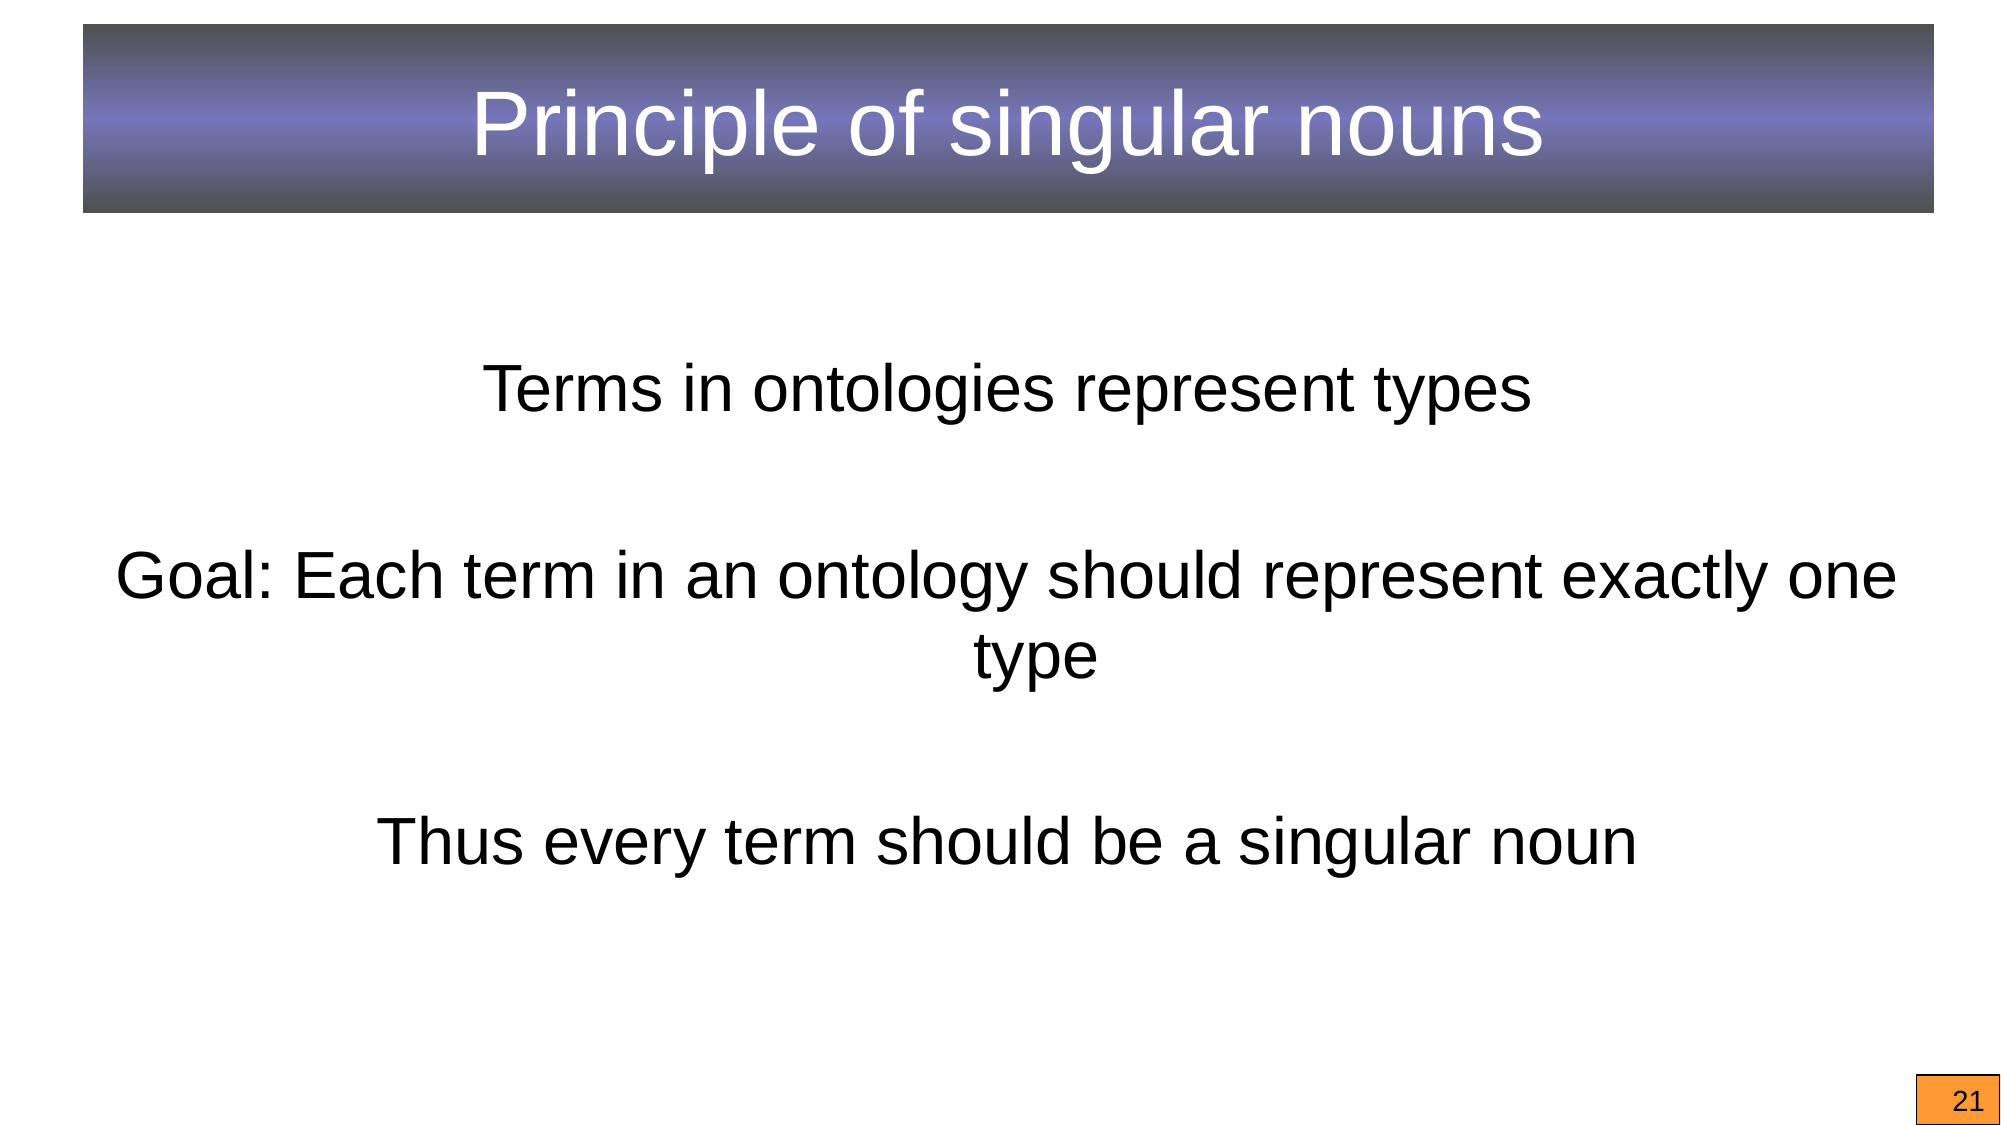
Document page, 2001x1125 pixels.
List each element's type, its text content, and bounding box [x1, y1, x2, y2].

slide_number 21 [1649, 1074, 2000, 1125]
title Principle of singular nouns [83, 24, 1934, 213]
list Terms in ontologies represent types Goal: Each term in an ontology should represent exactly one type Thus every term should be a singular noun [83, 337, 1934, 1050]
